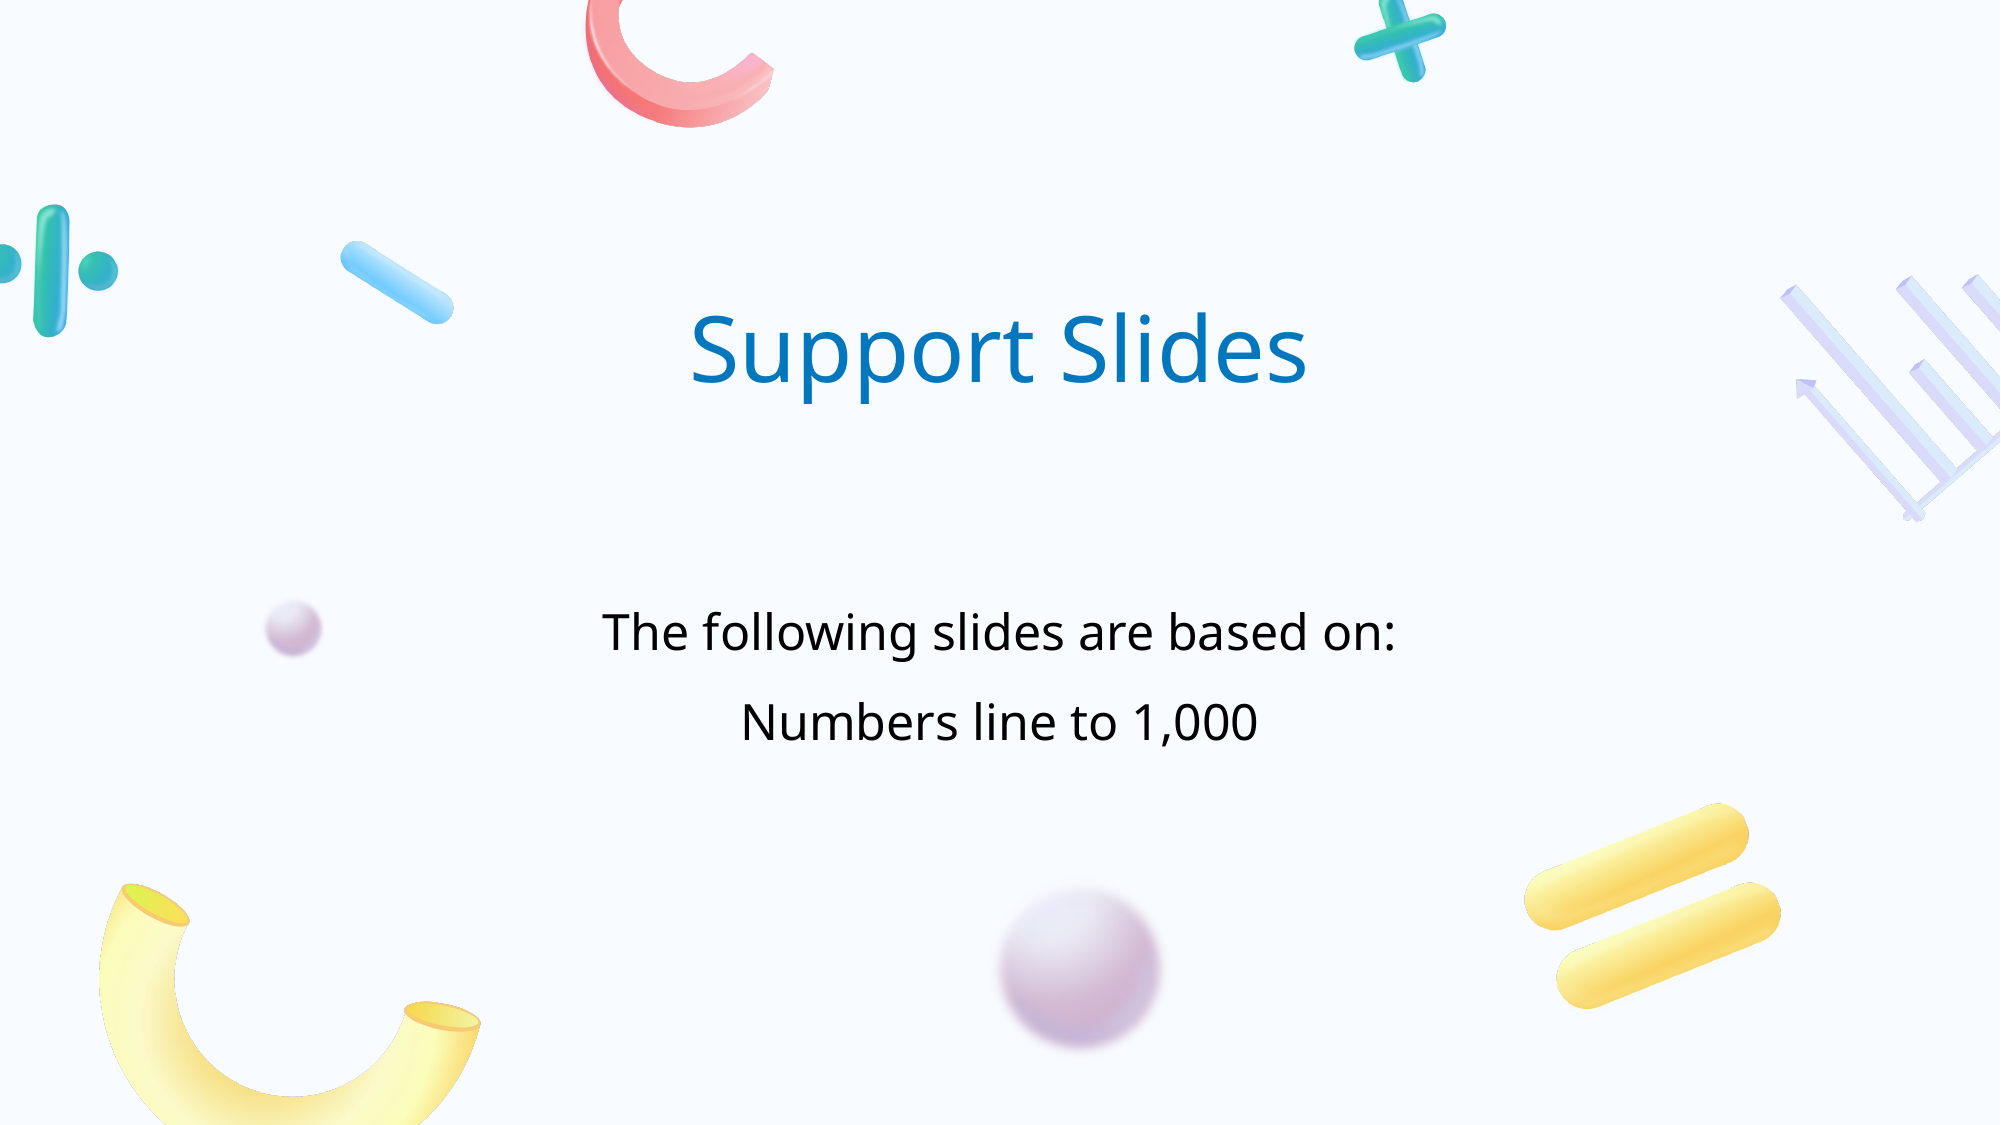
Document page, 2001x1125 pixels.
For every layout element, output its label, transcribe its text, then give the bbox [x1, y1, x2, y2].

picture [0, 0, 2000, 1125]
title The following slides are based on: Numbers line to 1,000 [137, 562, 1863, 780]
